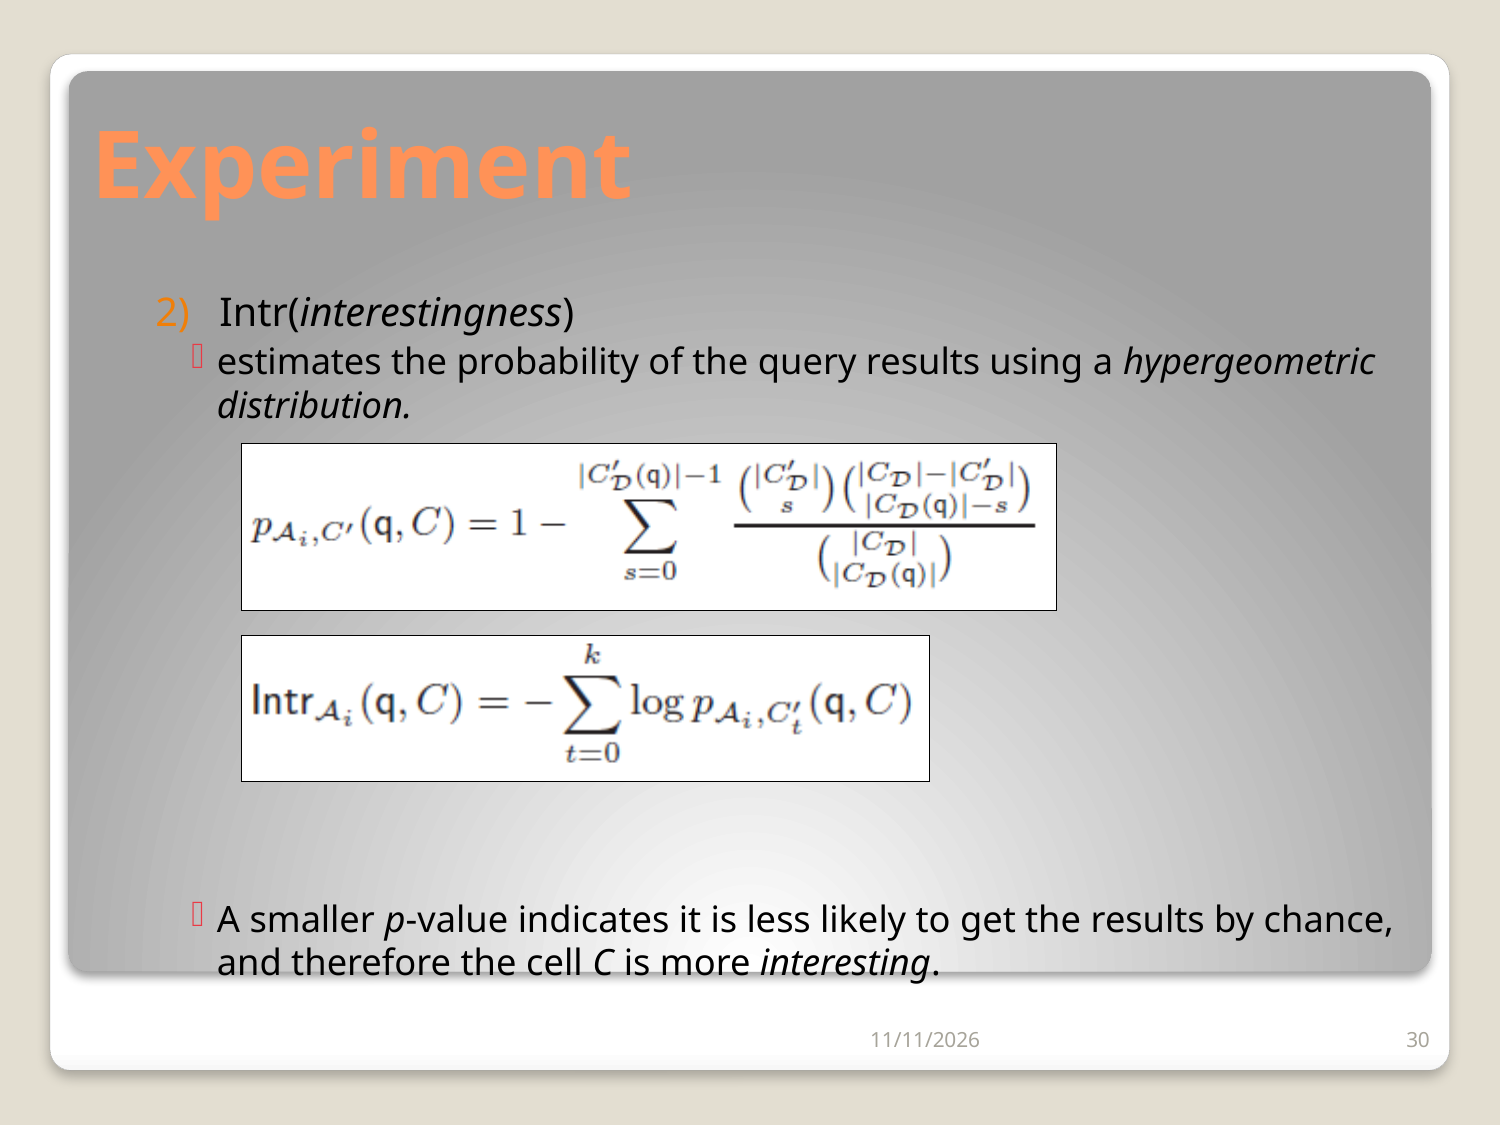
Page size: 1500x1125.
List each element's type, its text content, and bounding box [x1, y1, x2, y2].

title Experiment [76, 90, 1420, 232]
list Intr(interestingness) estimates the probability of the query results using a hypergeometric distribution. A smaller p-value indicates it is less likely to get the results by chance, and therefore the cell C is more interesting. [76, 272, 1420, 995]
picture [241, 635, 929, 781]
slide_number 30 [1369, 1002, 1445, 1063]
picture [241, 444, 1057, 610]
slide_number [619, 1002, 995, 1063]
